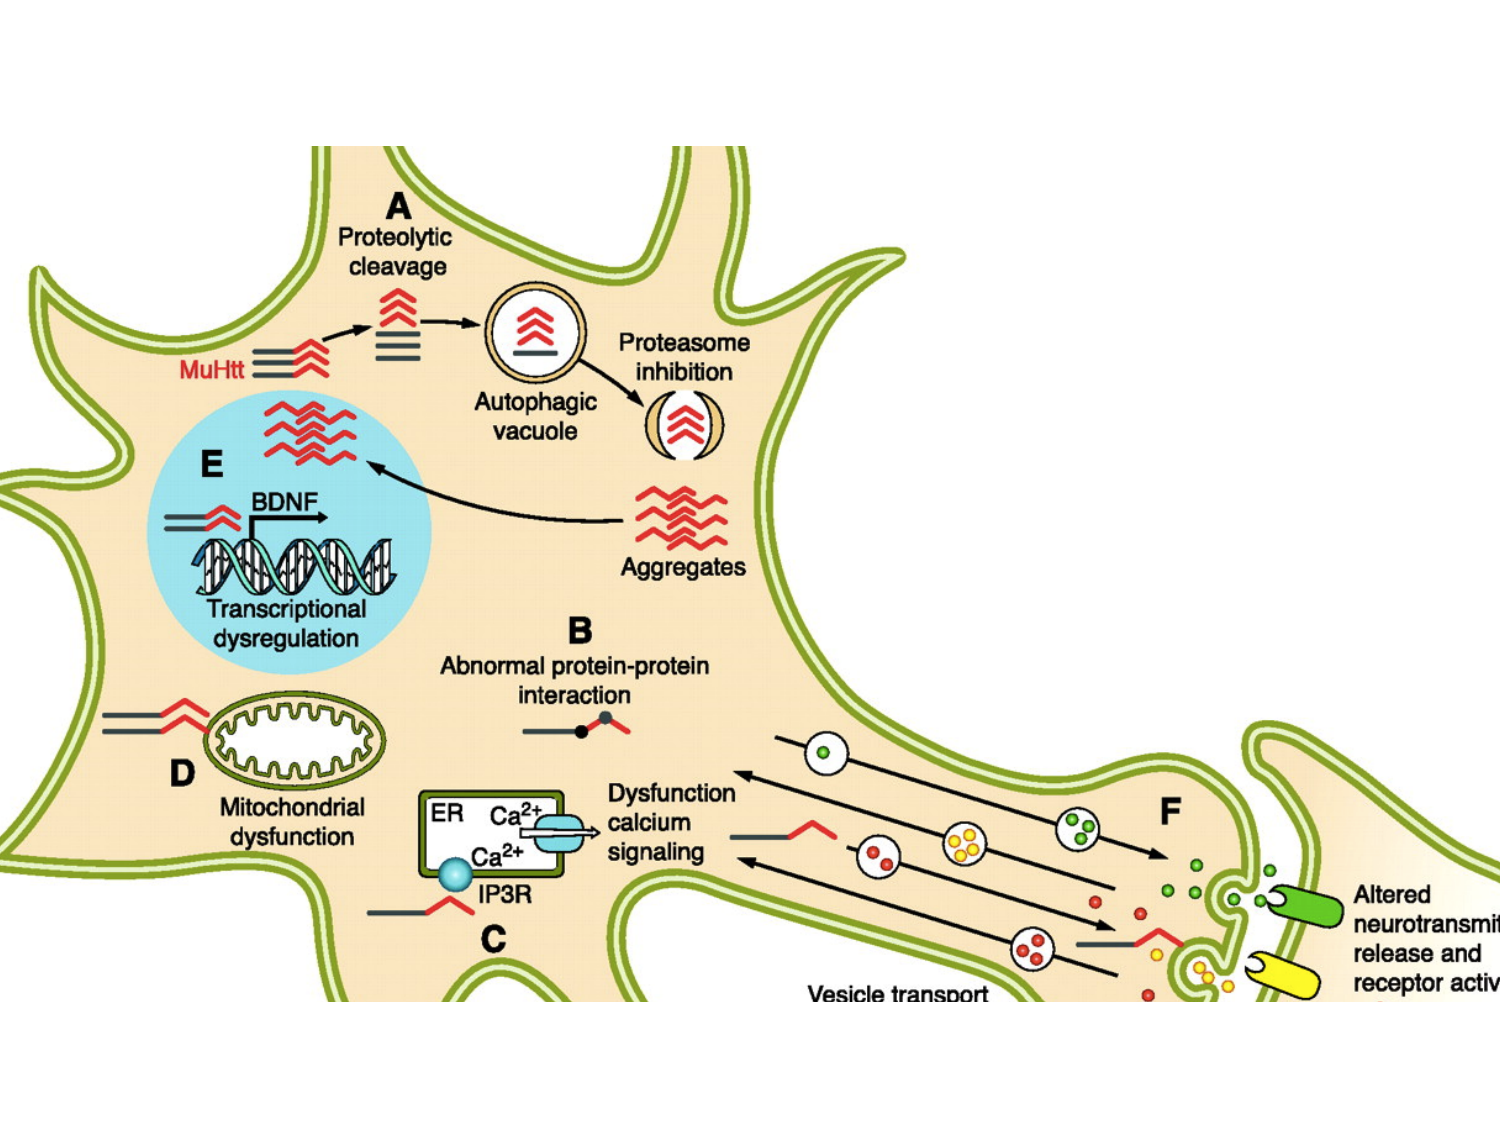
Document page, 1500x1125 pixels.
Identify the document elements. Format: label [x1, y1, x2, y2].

list [0, 145, 1500, 1003]
